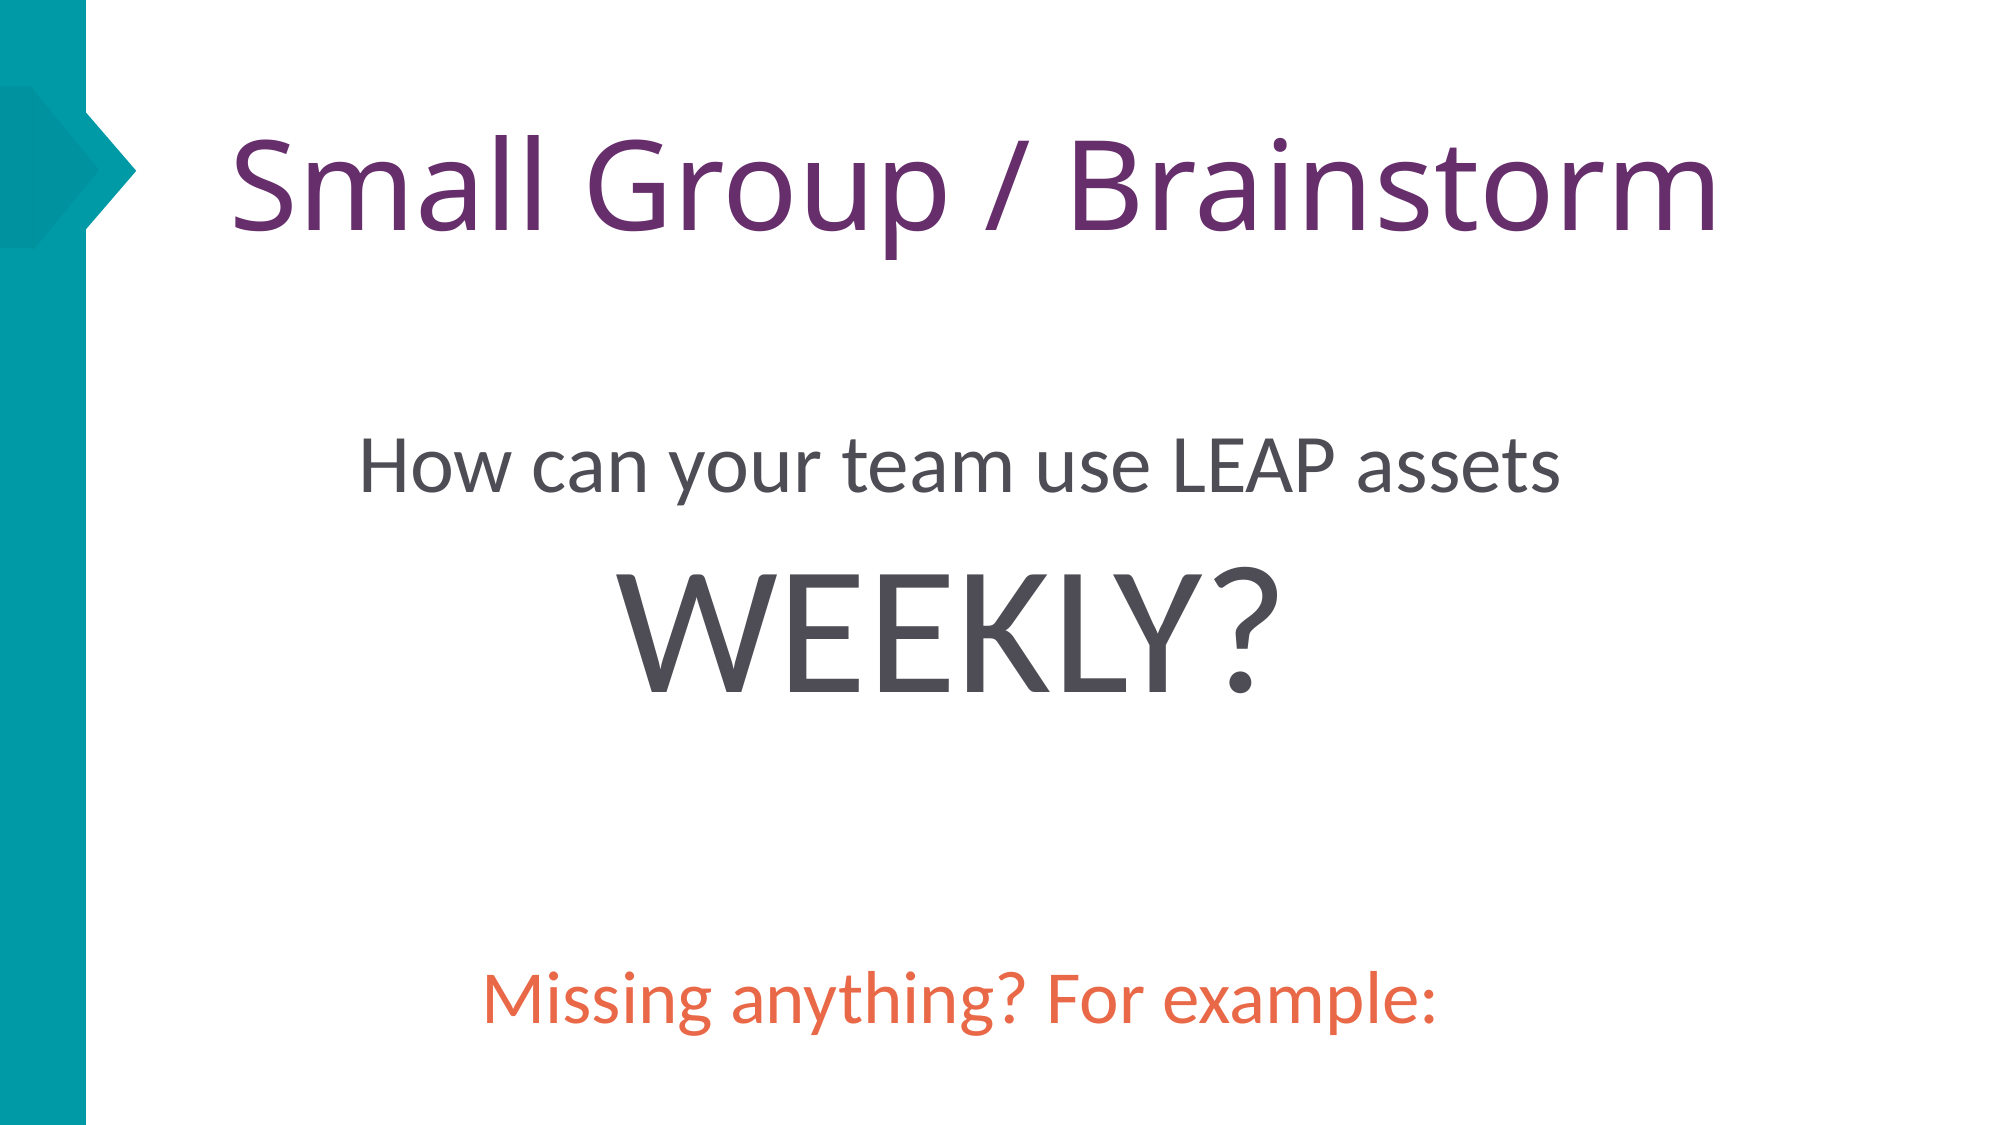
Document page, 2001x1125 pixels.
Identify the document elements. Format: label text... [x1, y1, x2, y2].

text_box Missing anything? For example: [466, 941, 1456, 1046]
text_box Small Group / Brainstorm [214, 115, 1940, 333]
text_box How can your team use LEAP assets WEEKLY? [344, 401, 1579, 737]
